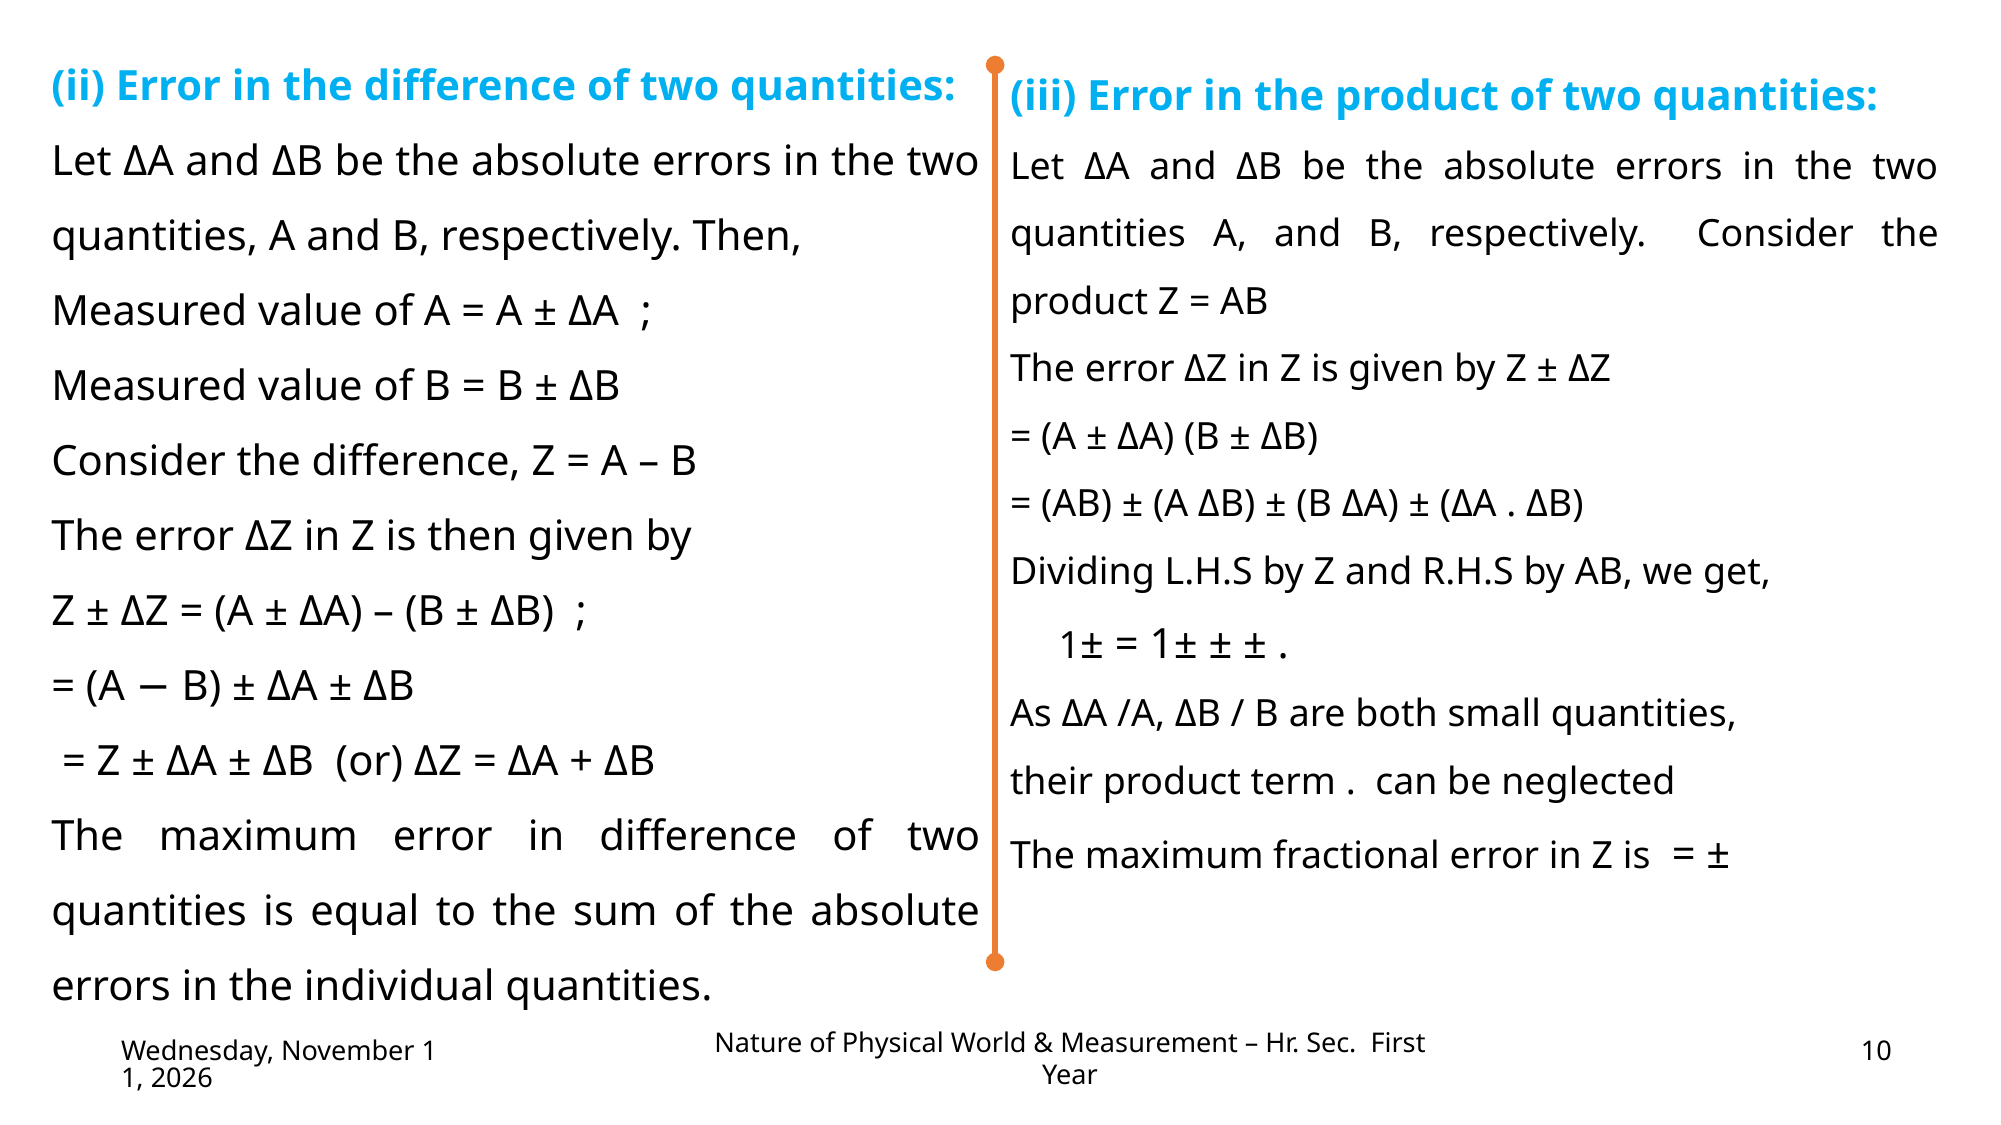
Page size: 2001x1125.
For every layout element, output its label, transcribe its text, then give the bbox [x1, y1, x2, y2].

text_box (ii) Error in the difference of two quantities: Let ΔA and ΔB be the absolute errors in the two quantities, A and B, respectively. Then, Measured value of A = A ± ΔA ; Measured value of B = B ± ΔB Consider the difference, Z = A – B The error ΔZ in Z is then given by Z ± ΔZ = (A ± ΔA) – (B ± ΔB) ; = (A − B) ± ΔA ± ΔB = Z ± ΔA ± ΔB (or) ΔZ = ΔA + ΔB The maximum error in difference of two quantities is equal to the sum of the absolute errors in the individual quantities. [36, 26, 996, 1016]
slide_number 10 [1845, 1022, 1908, 1083]
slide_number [105, 1022, 465, 1083]
footer Nature of Physical World & Measurement – Hr. Sec. First Year [682, 1027, 1458, 1088]
